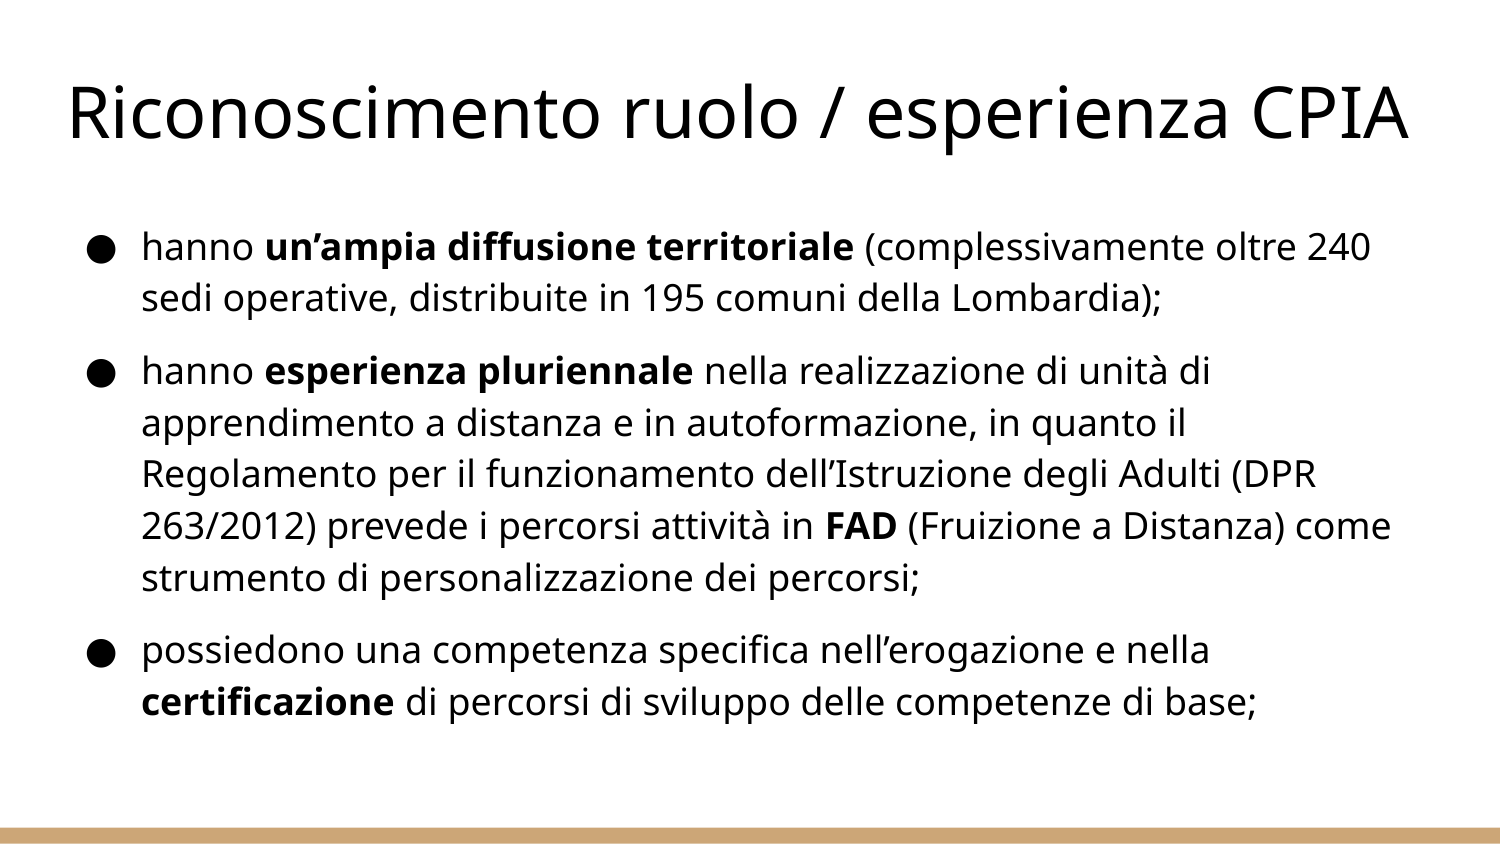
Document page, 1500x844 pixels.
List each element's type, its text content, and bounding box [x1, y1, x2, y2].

title Riconoscimento ruolo / esperienza CPIA [51, 51, 1449, 189]
list hanno un’ampia diffusione territoriale (complessivamente oltre 240 sedi operative, distribuite in 195 comuni della Lombardia); hanno esperienza pluriennale nella realizzazione di unità di apprendimento a distanza e in autoformazione, in quanto il Regolamento per il funzionamento dell’Istruzione degli Adulti (DPR 263/2012) prevede i percorsi attività in FAD (Fruizione a Distanza) come strumento di personalizzazione dei percorsi; possiedono una competenza specifica nell’erogazione e nella certificazione di percorsi di sviluppo delle competenze di base; [51, 200, 1449, 802]
